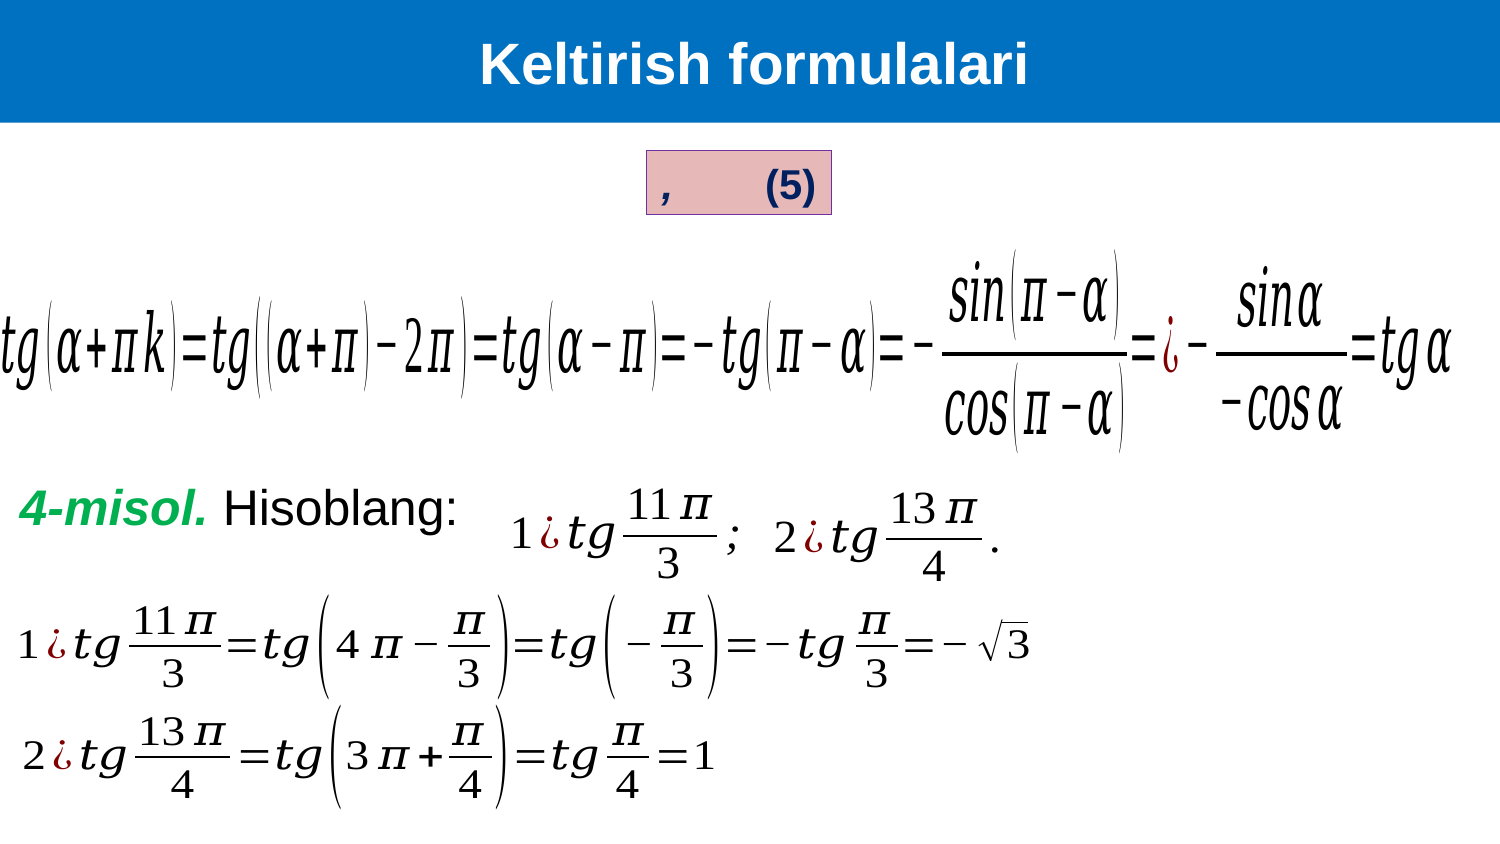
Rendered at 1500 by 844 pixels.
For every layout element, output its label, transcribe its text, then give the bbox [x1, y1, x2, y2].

text_box 4-misol. Hisoblang: [4, 458, 1476, 543]
text_box Keltirish formulalari [4, 22, 1500, 97]
text_box [0, 0, 1500, 123]
